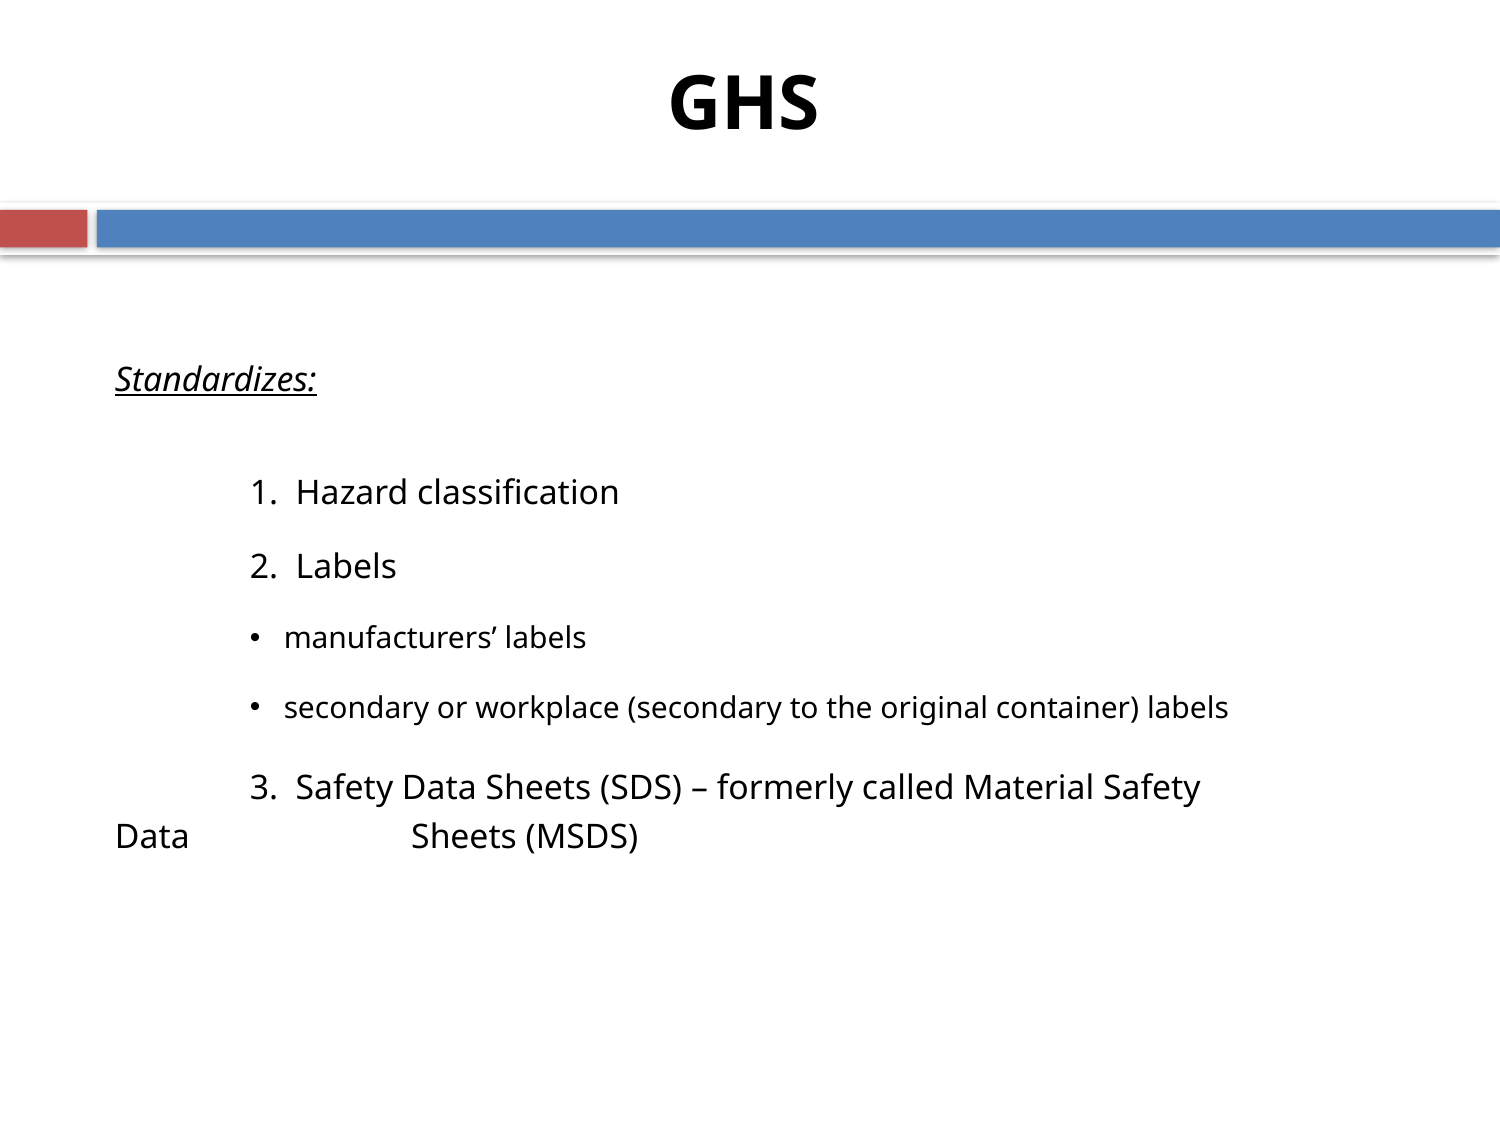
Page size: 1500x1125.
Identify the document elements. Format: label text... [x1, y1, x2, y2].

title GHS [125, 24, 1363, 175]
list Standardizes: 1. Hazard classification 2. Labels manufacturers’ labels secondary or workplace (secondary to the original container) labels 3. Safety Data Sheets (SDS) – formerly called Material Safety Data Sheets (MSDS) [99, 350, 1250, 900]
